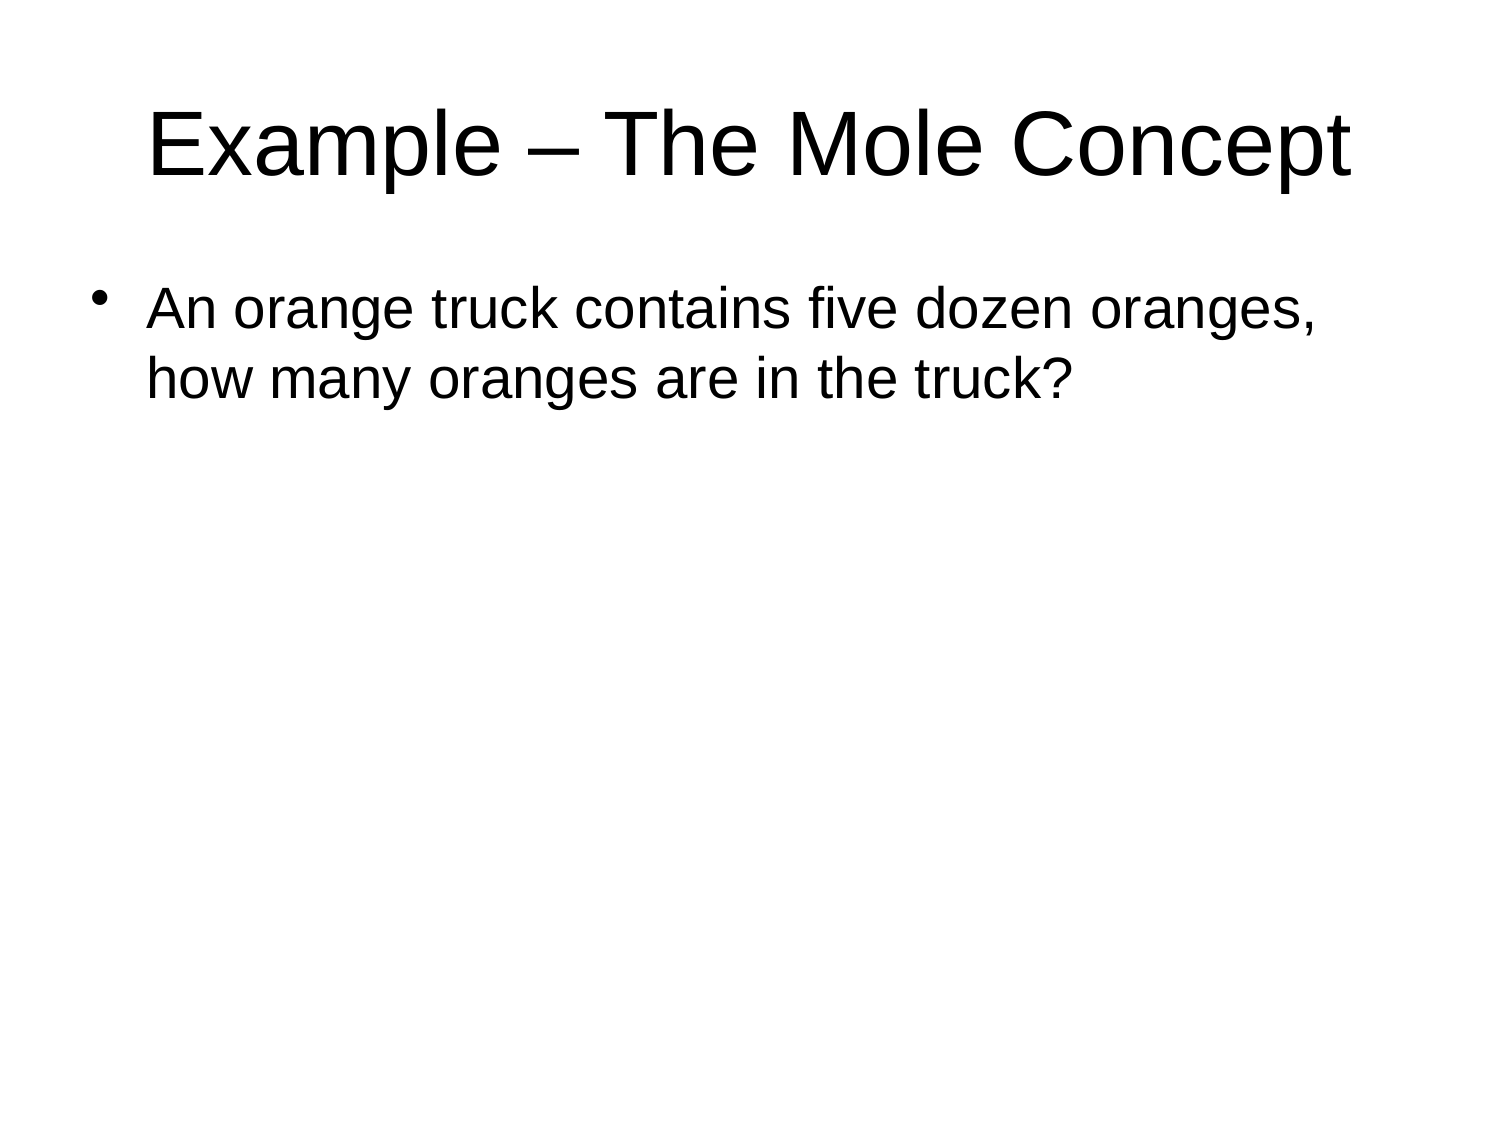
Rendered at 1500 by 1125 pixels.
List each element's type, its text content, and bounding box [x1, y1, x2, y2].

title Example – The Mole Concept [74, 44, 1426, 233]
list An orange truck contains five dozen oranges, how many oranges are in the truck? [74, 262, 1426, 1006]
